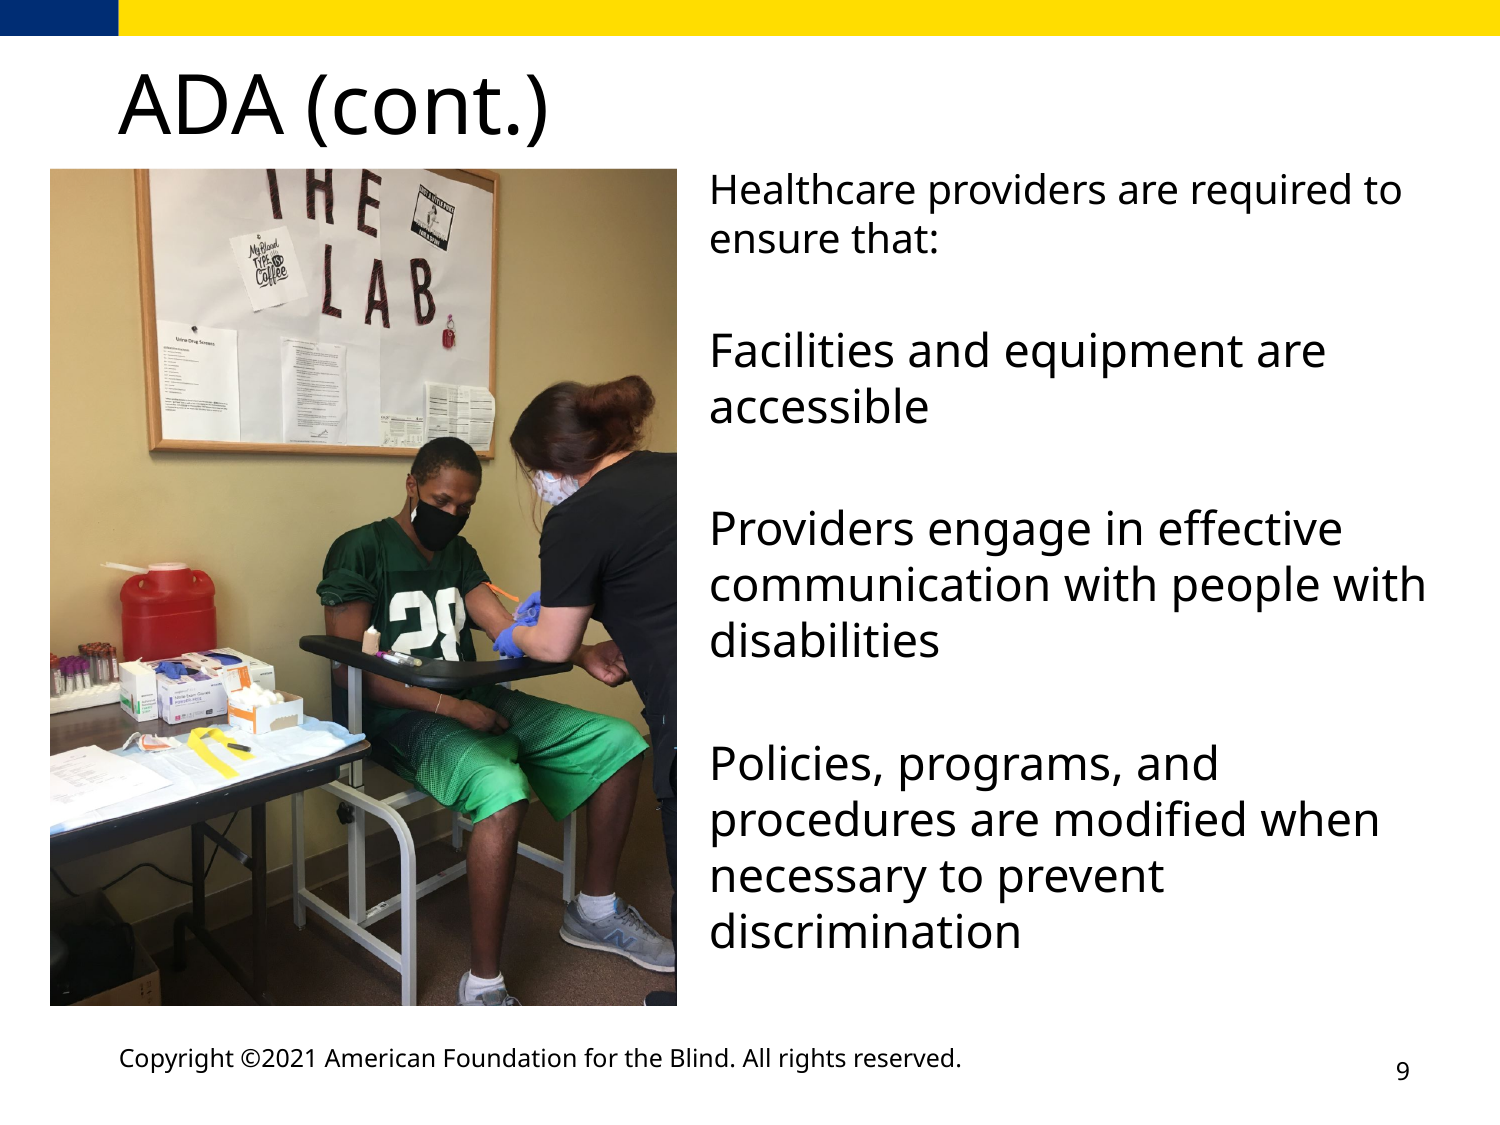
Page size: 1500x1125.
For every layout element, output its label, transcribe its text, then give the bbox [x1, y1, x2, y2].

list Healthcare providers are required to ensure that: Facilities and equipment are accessible Providers engage in effective communication with people with disabilities Policies, programs, and procedures are modified when necessary to prevent discrimination [676, 156, 1474, 969]
picture [0, 169, 782, 1005]
title ADA (cont.) [118, 51, 1425, 168]
picture [0, 0, 1500, 36]
footer Copyright ©2021 American Foundation for the Blind. All rights reserved. [118, 1042, 1061, 1103]
slide_number 9 [1074, 1042, 1425, 1103]
